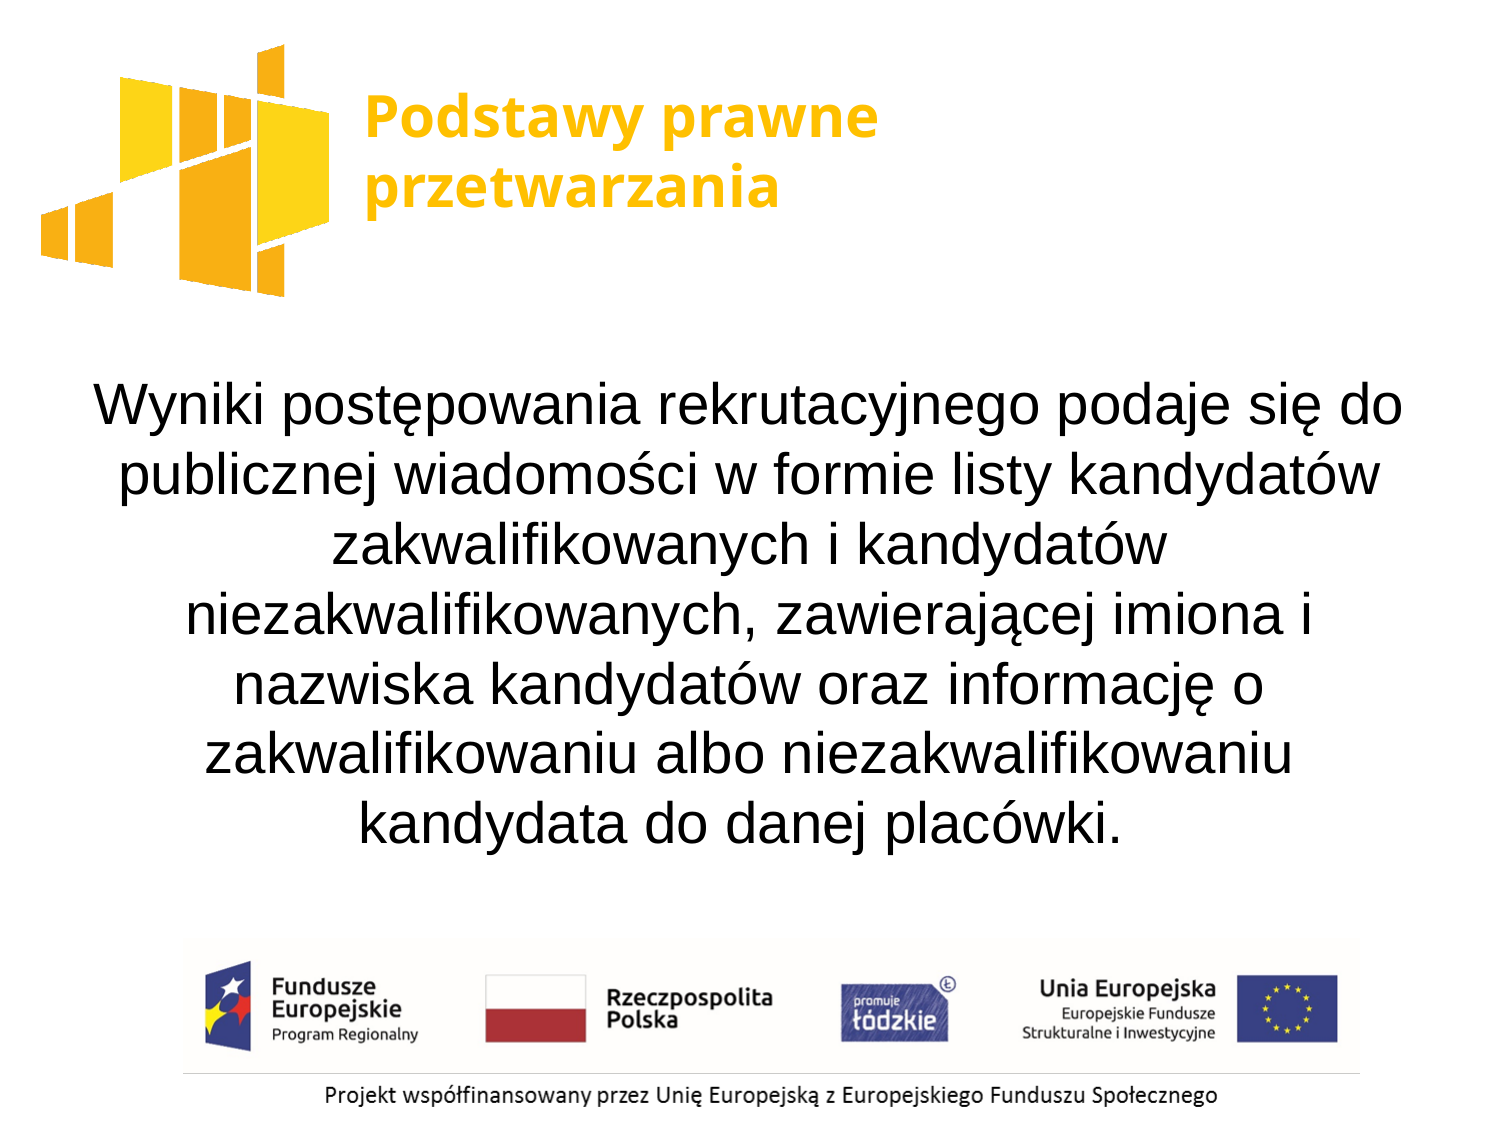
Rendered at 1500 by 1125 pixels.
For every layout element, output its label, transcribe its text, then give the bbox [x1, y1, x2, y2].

picture [183, 938, 1360, 1125]
list Wyniki postępowania rekrutacyjnego podaje się do publicznej wiadomości w formie listy kandydatów zakwalifikowanych i kandydatów niezakwalifikowanych, zawierającej imiona i nazwiska kandydatów oraz informację o zakwalifikowaniu albo niezakwalifikowaniu kandydata do danej placówki. [75, 267, 1425, 910]
title Podstawy prawne przetwarzania [348, 55, 1311, 243]
picture [40, 44, 329, 298]
